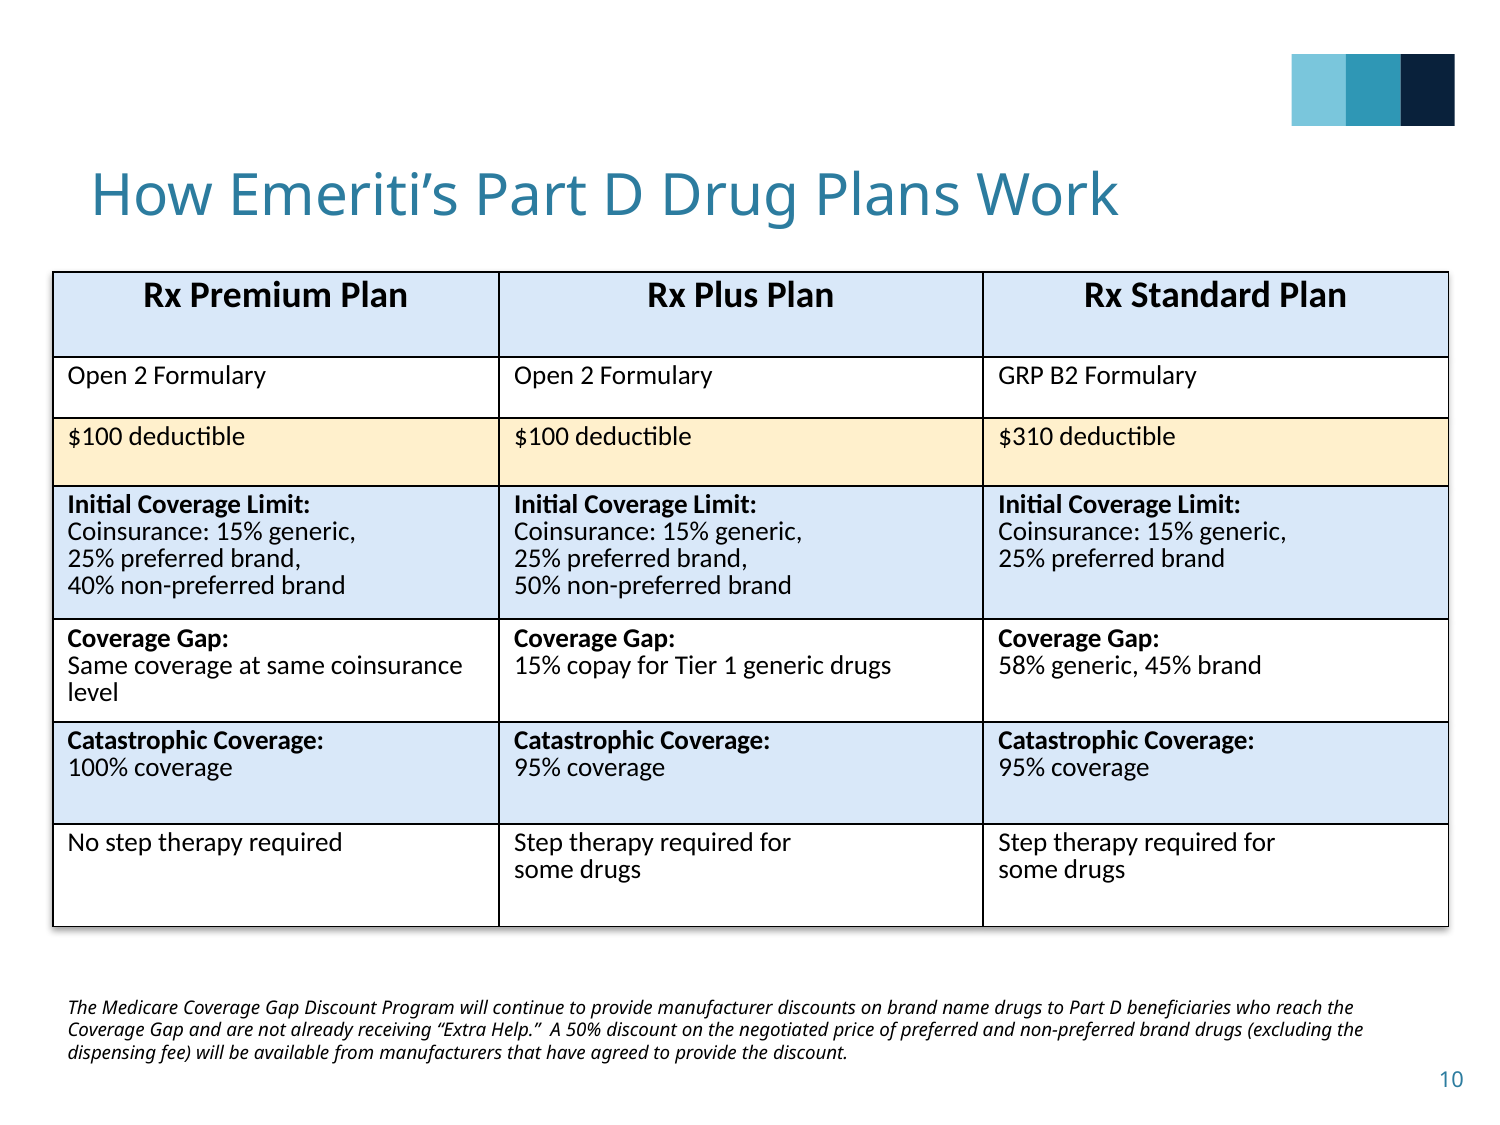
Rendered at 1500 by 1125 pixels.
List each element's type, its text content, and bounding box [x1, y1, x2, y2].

table_cell Open 2 Formulary [54, 358, 498, 417]
table_cell Coverage Gap: 15% copay for Tier 1 generic drugs [500, 620, 982, 721]
table_cell Initial Coverage Limit: Coinsurance: 15% generic, 25% preferred brand, 50% non-preferred brand [500, 487, 982, 618]
table_cell Coverage Gap: Same coverage at same coinsurance level [54, 620, 498, 721]
table_cell Initial Coverage Limit: Coinsurance: 15% generic, 25% preferred brand [984, 487, 1448, 618]
text_box The Medicare Coverage Gap Discount Program will continue to provide manufacturer discounts on brand name drugs to Part D beneficiaries who reach the Coverage Gap and are not already receiving “Extra Help.” A 50% discount on the negotiated price of preferred and non-preferred brand drugs (excluding the dispensing fee) will be available from manufacturers that have agreed to provide the discount. [52, 988, 1380, 1071]
table_cell $310 deductible [984, 419, 1448, 485]
table_cell GRP B2 Formulary [984, 358, 1448, 417]
table_cell Catastrophic Coverage: 95% coverage [984, 723, 1448, 823]
table_header Rx Plus Plan [500, 273, 982, 356]
table_header Rx Premium Plan [54, 273, 498, 356]
table_cell No step therapy required [54, 825, 498, 926]
table_cell Step therapy required for some drugs [500, 825, 982, 926]
table_cell $100 deductible [54, 419, 498, 485]
table_cell $100 deductible [500, 419, 982, 485]
title How Emeriti’s Part D Drug Plans Work [75, 47, 1334, 235]
slide_number 10 [1395, 1050, 1479, 1111]
table_cell Catastrophic Coverage: 100% coverage [54, 723, 498, 823]
table_cell Coverage Gap: 58% generic, 45% brand [984, 620, 1448, 721]
table_cell Step therapy required for some drugs [984, 825, 1448, 926]
table_header Rx Standard Plan [984, 273, 1448, 356]
table_cell Initial Coverage Limit: Coinsurance: 15% generic, 25% preferred brand, 40% non-preferred brand [54, 487, 498, 618]
table_cell Catastrophic Coverage: 95% coverage [500, 723, 982, 823]
table_cell Open 2 Formulary [500, 358, 982, 417]
